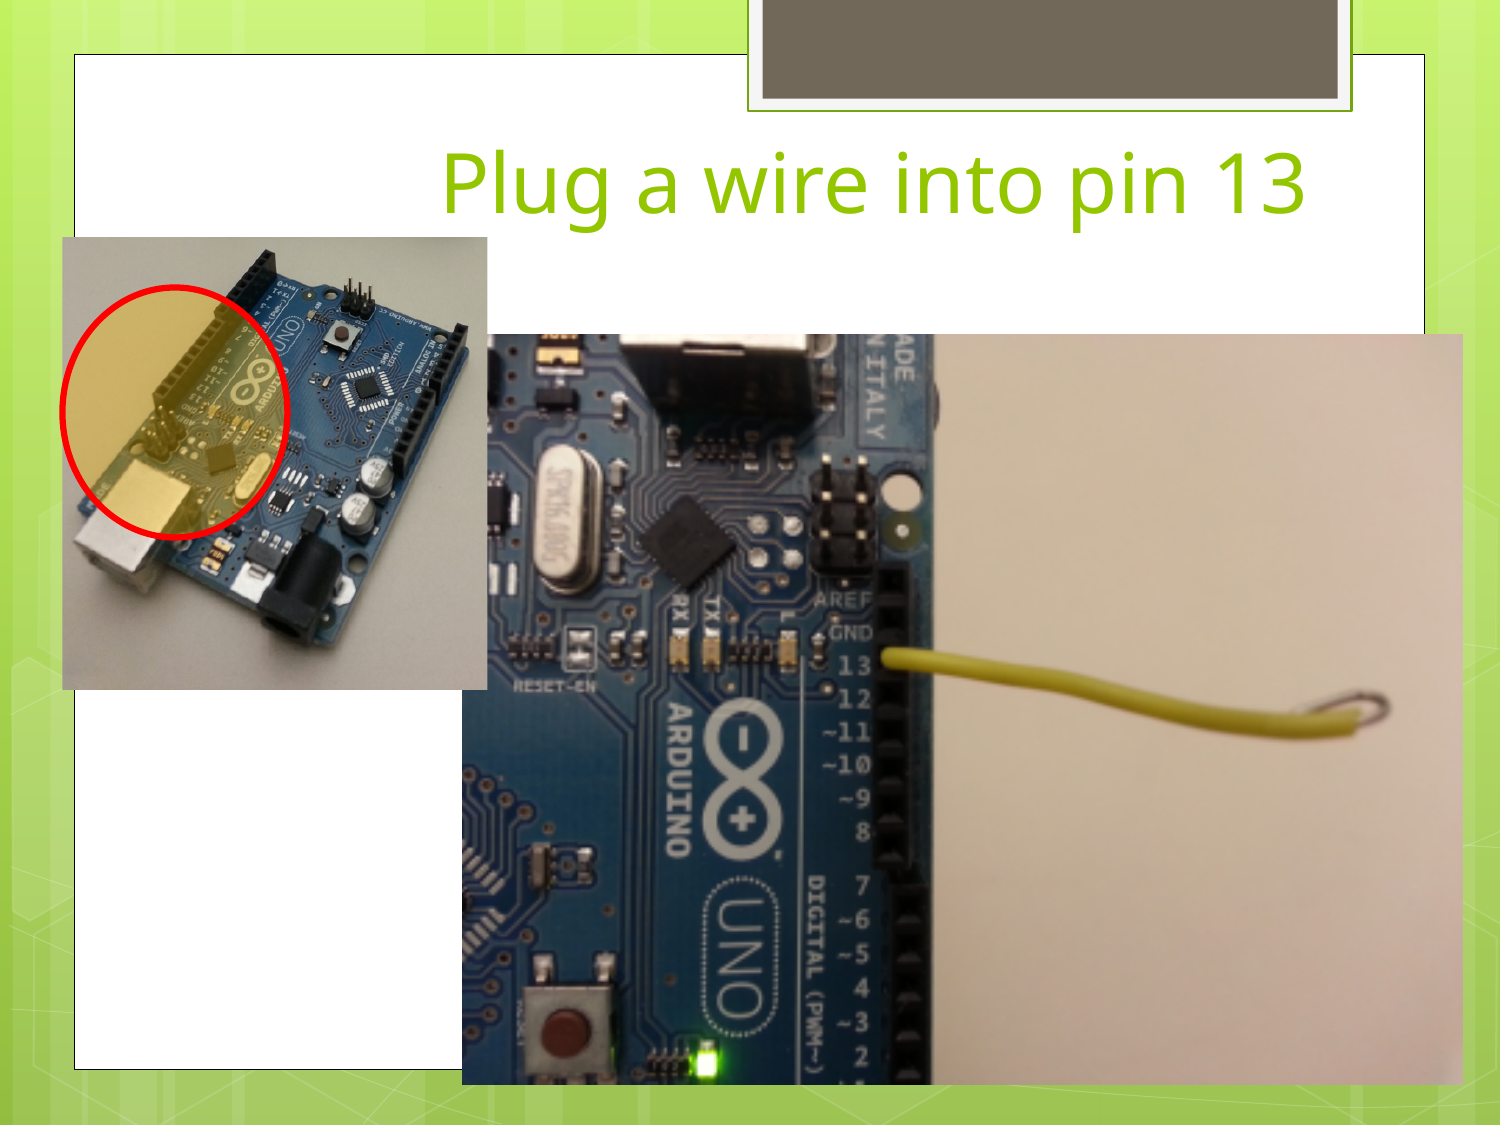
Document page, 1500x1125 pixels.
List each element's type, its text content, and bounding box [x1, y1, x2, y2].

title Plug a wire into pin 13 [171, 112, 1324, 238]
picture [62, 237, 488, 690]
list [462, 334, 1463, 1085]
